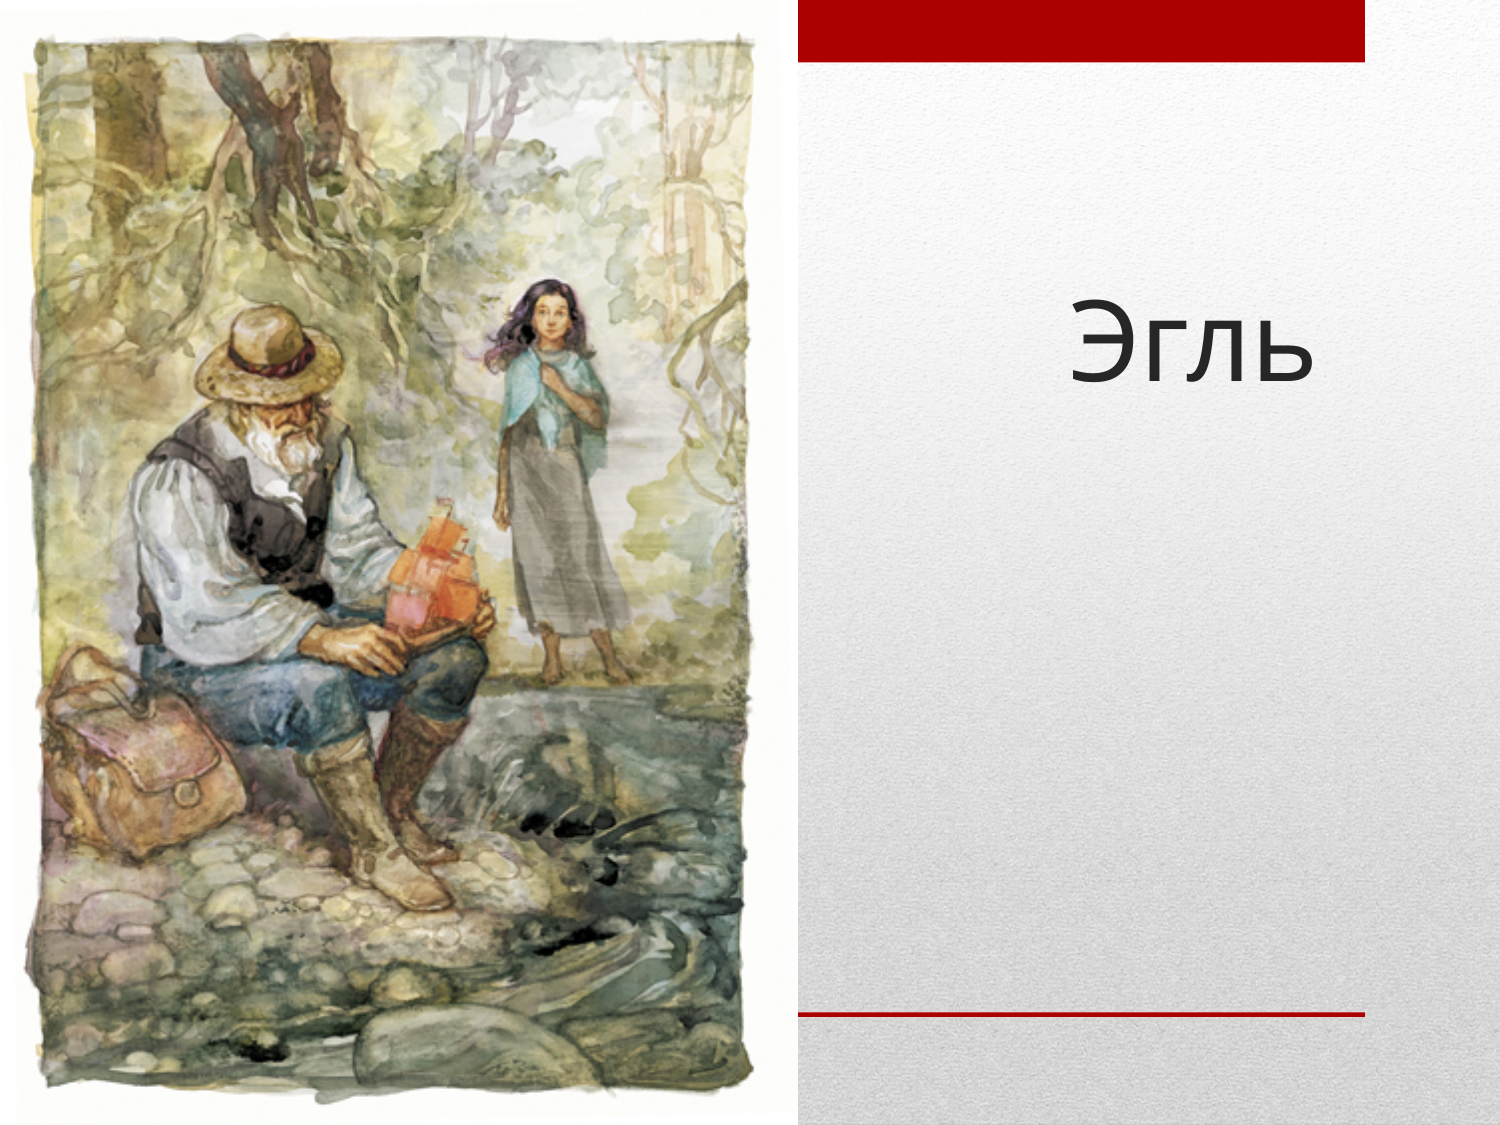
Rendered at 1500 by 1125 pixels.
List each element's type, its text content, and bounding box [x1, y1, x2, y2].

picture [0, 0, 798, 1125]
title Эгль [820, 149, 1465, 412]
